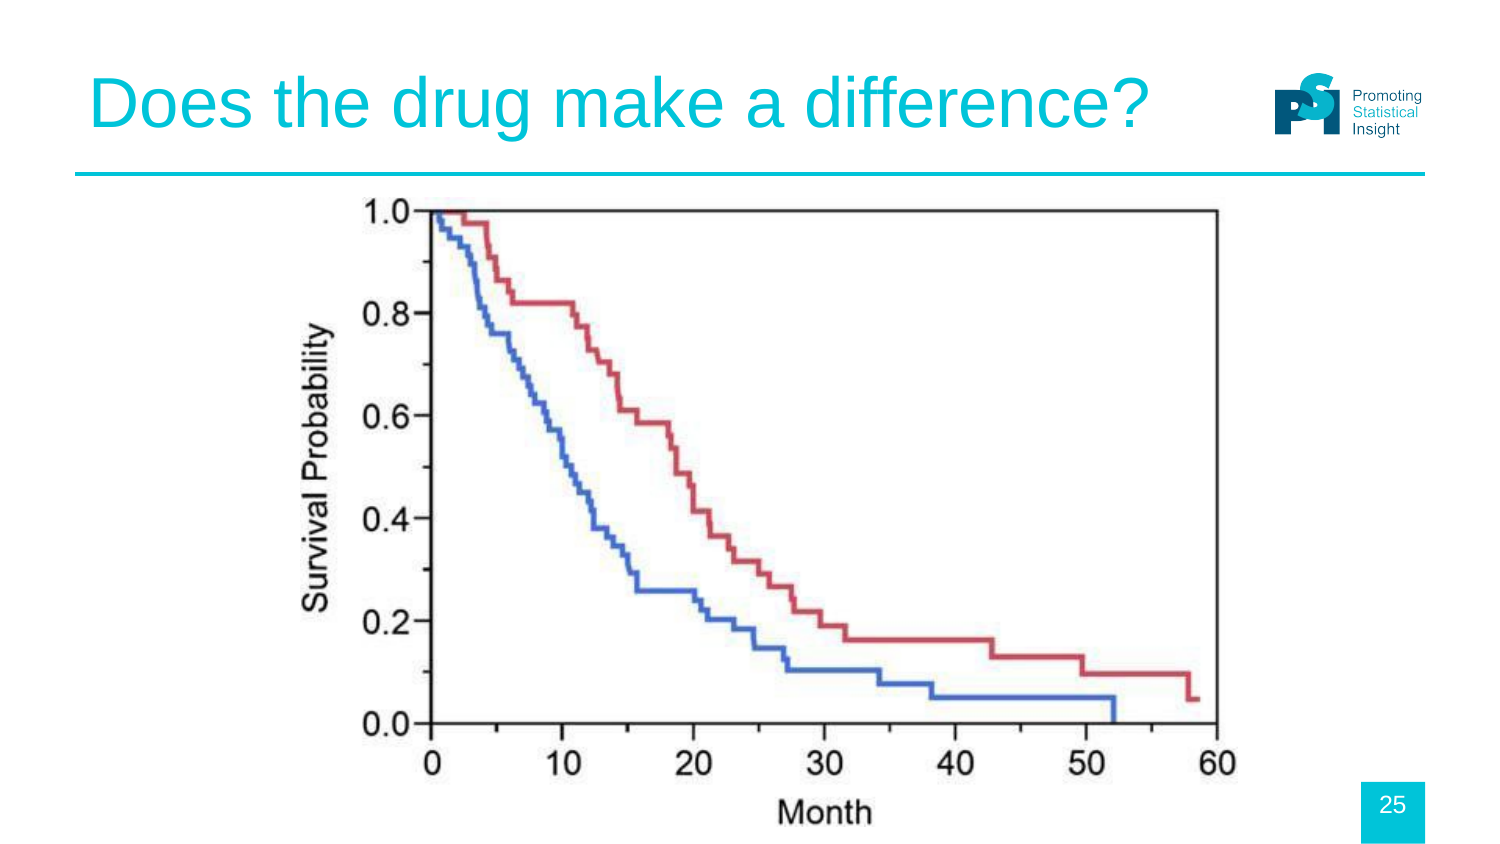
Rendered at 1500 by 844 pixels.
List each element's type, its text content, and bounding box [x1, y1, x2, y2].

title Does the drug make a difference? [86, 54, 1258, 198]
picture [1275, 73, 1422, 138]
slide_number 25 [1372, 788, 1416, 844]
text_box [299, 196, 1238, 828]
